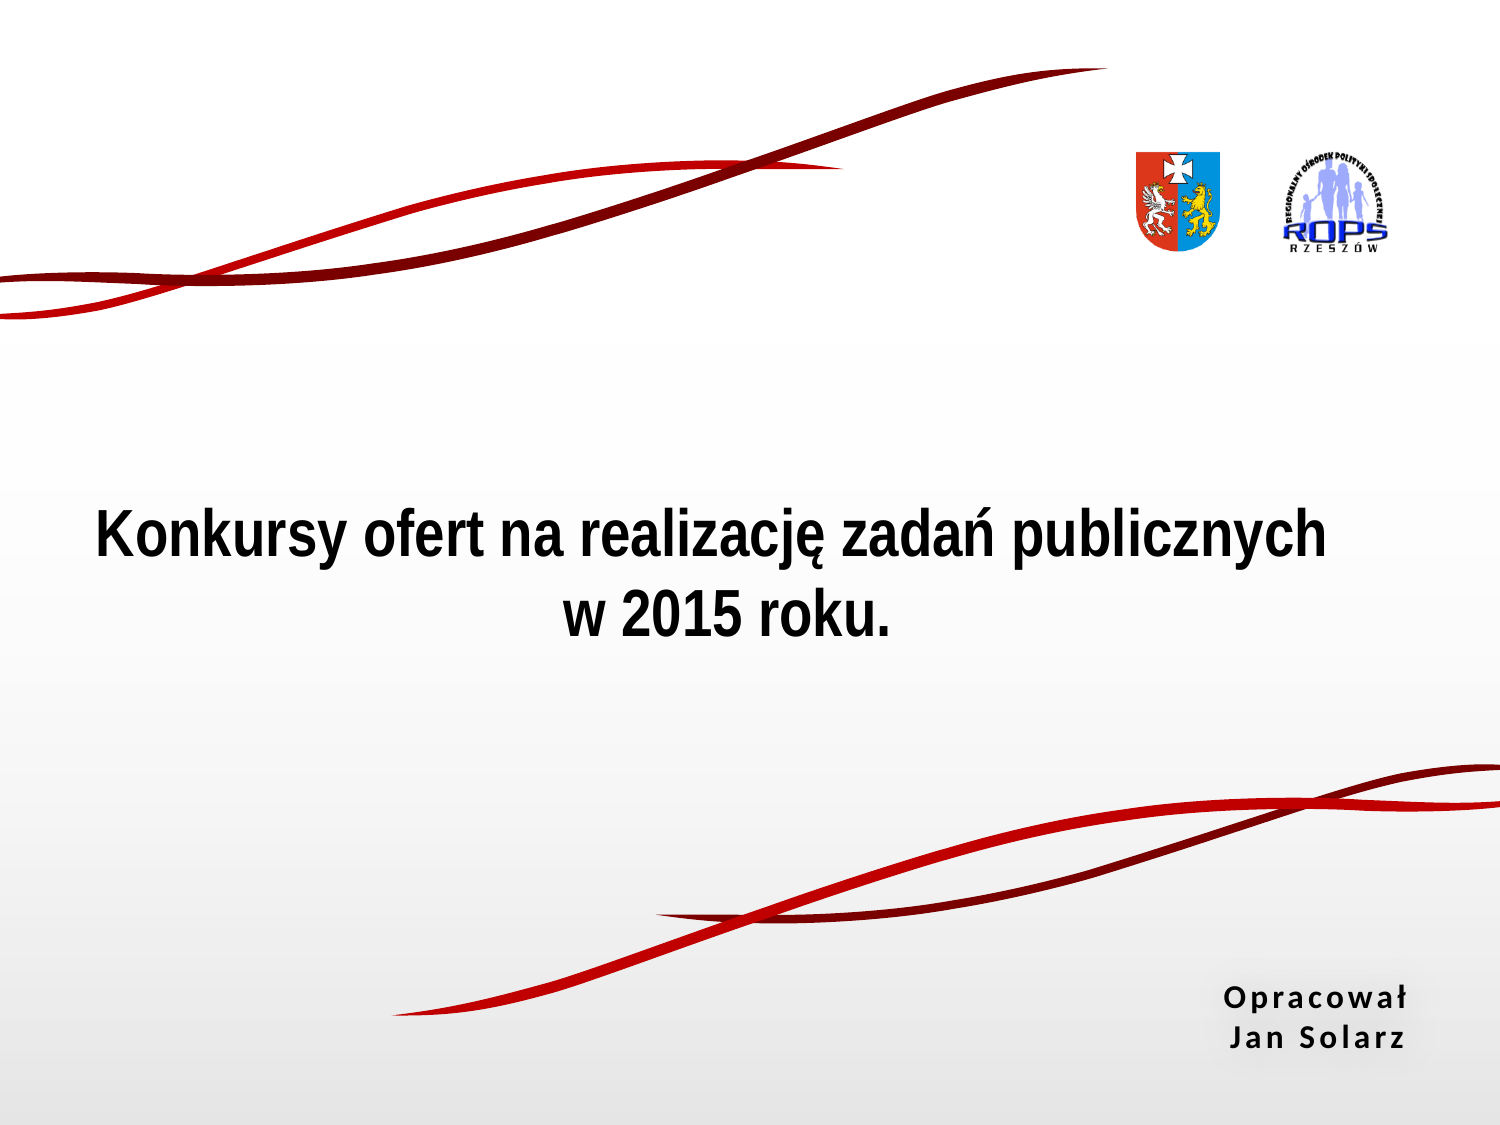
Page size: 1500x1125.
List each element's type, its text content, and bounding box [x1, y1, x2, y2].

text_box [376, 836, 1500, 929]
text_box Opracował Jan Solarz [1097, 963, 1467, 1066]
picture [1272, 140, 1390, 283]
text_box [0, 155, 1120, 248]
text_box Konkursy ofert na realizację zadań publicznych w 2015 roku. [95, 382, 1345, 738]
picture [1125, 140, 1232, 263]
